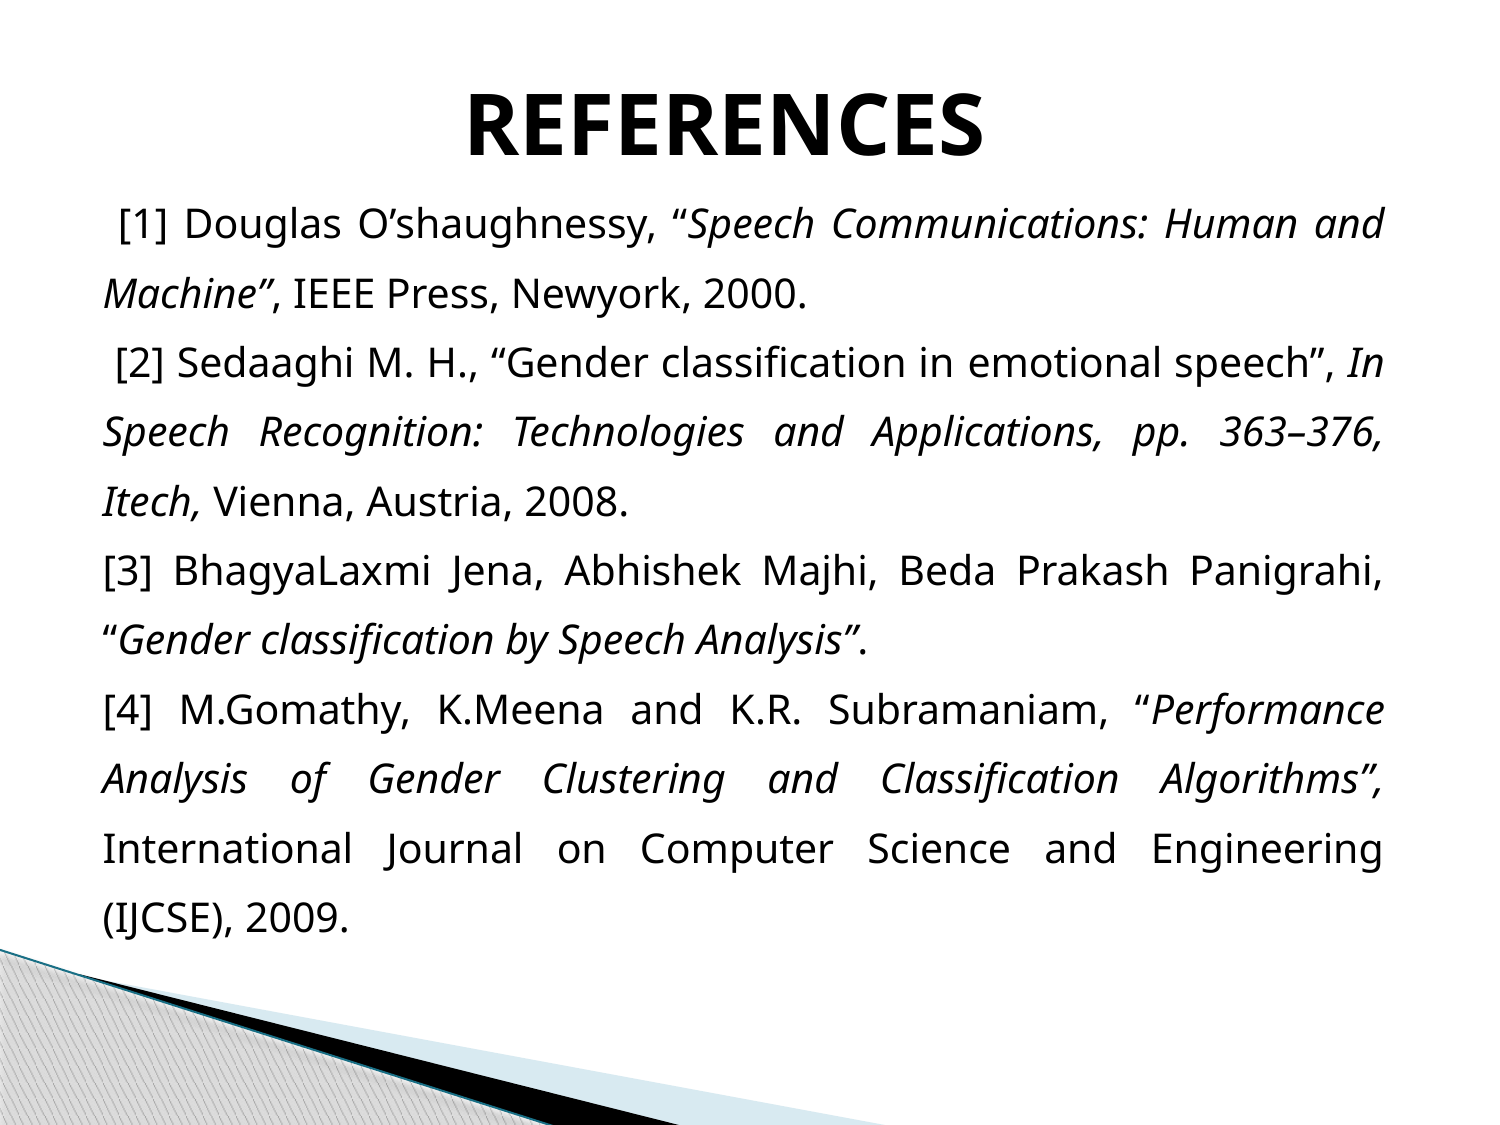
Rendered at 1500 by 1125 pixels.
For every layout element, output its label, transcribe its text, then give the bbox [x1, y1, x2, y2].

title REFERENCES [50, 0, 1400, 188]
list [1] Douglas O’shaughnessy, “Speech Communications: Human and Machine”, IEEE Press, Newyork, 2000. [2] Sedaaghi M. H., “Gender classification in emotional speech”, In Speech Recognition: Technologies and Applications, pp. 363–376, Itech, Vienna, Austria, 2008. [3] BhagyaLaxmi Jena, Abhishek Majhi, Beda Prakash Panigrahi, “Gender classification by Speech Analysis”. [4] M.Gomathy, K.Meena and K.R. Subramaniam, “Performance Analysis of Gender Clustering and Classification Algorithms”, International Journal on Computer Science and Engineering (IJCSE), 2009. [87, 162, 1400, 1088]
